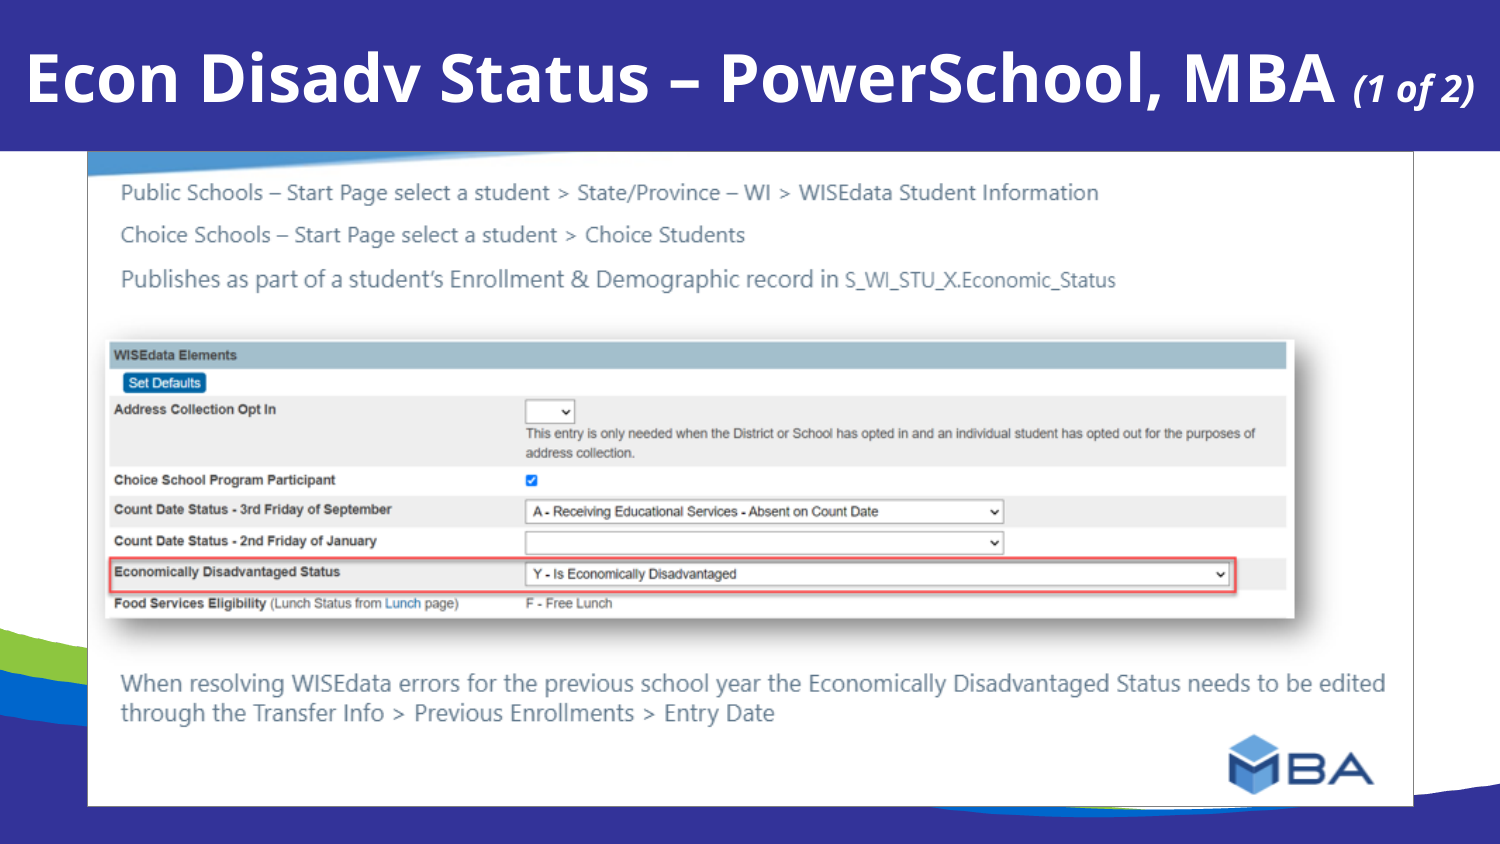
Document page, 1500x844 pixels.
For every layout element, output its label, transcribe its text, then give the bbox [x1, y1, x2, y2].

picture [0, 151, 1500, 844]
title Econ Disadv Status – PowerSchool, MBA (1 of 2) [0, 0, 1500, 152]
